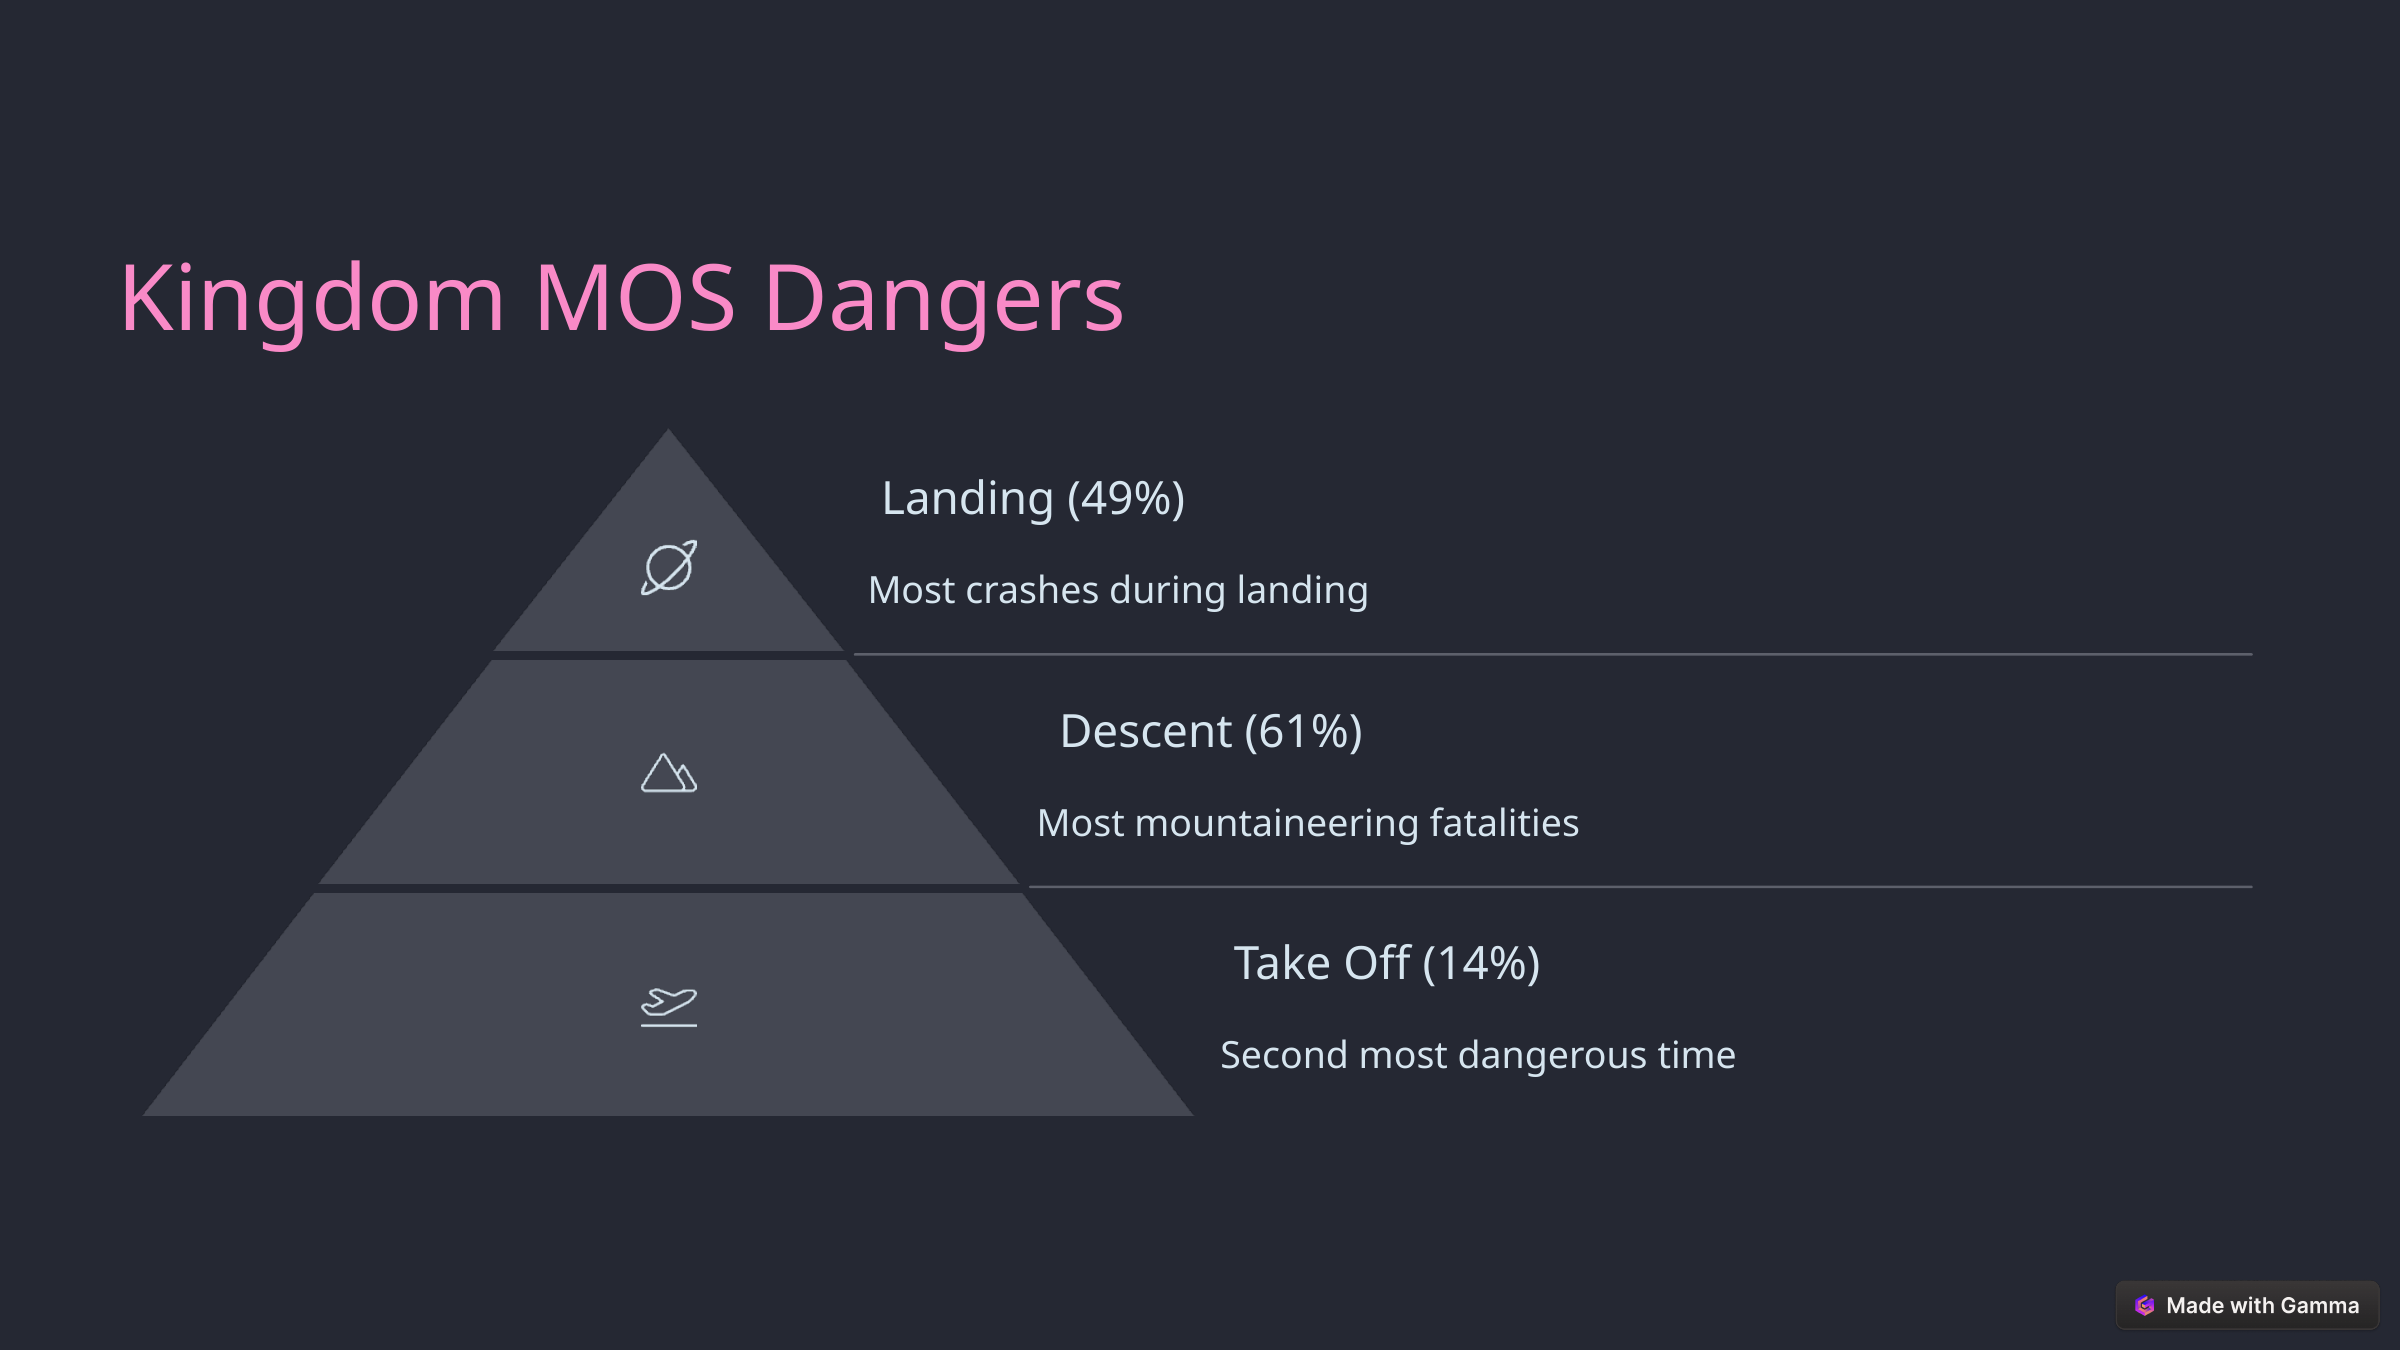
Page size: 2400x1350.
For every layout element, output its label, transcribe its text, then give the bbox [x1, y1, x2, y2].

picture [2106, 1271, 2389, 1339]
picture [317, 660, 1020, 884]
text_box Most crashes during landing [867, 548, 1371, 612]
picture [142, 892, 1195, 1116]
text_box Take Off (14%) [1233, 932, 1541, 989]
picture [493, 427, 845, 652]
text_box Second most dangerous time [1220, 1013, 1738, 1077]
text_box Descent (61%) [1059, 699, 1364, 757]
text_box [1029, 885, 2253, 889]
text_box Most mountaineering fatalities [1036, 781, 1581, 844]
text_box Kingdom MOS Dangers [117, 234, 1128, 349]
text_box Landing (49%) [881, 467, 1186, 524]
